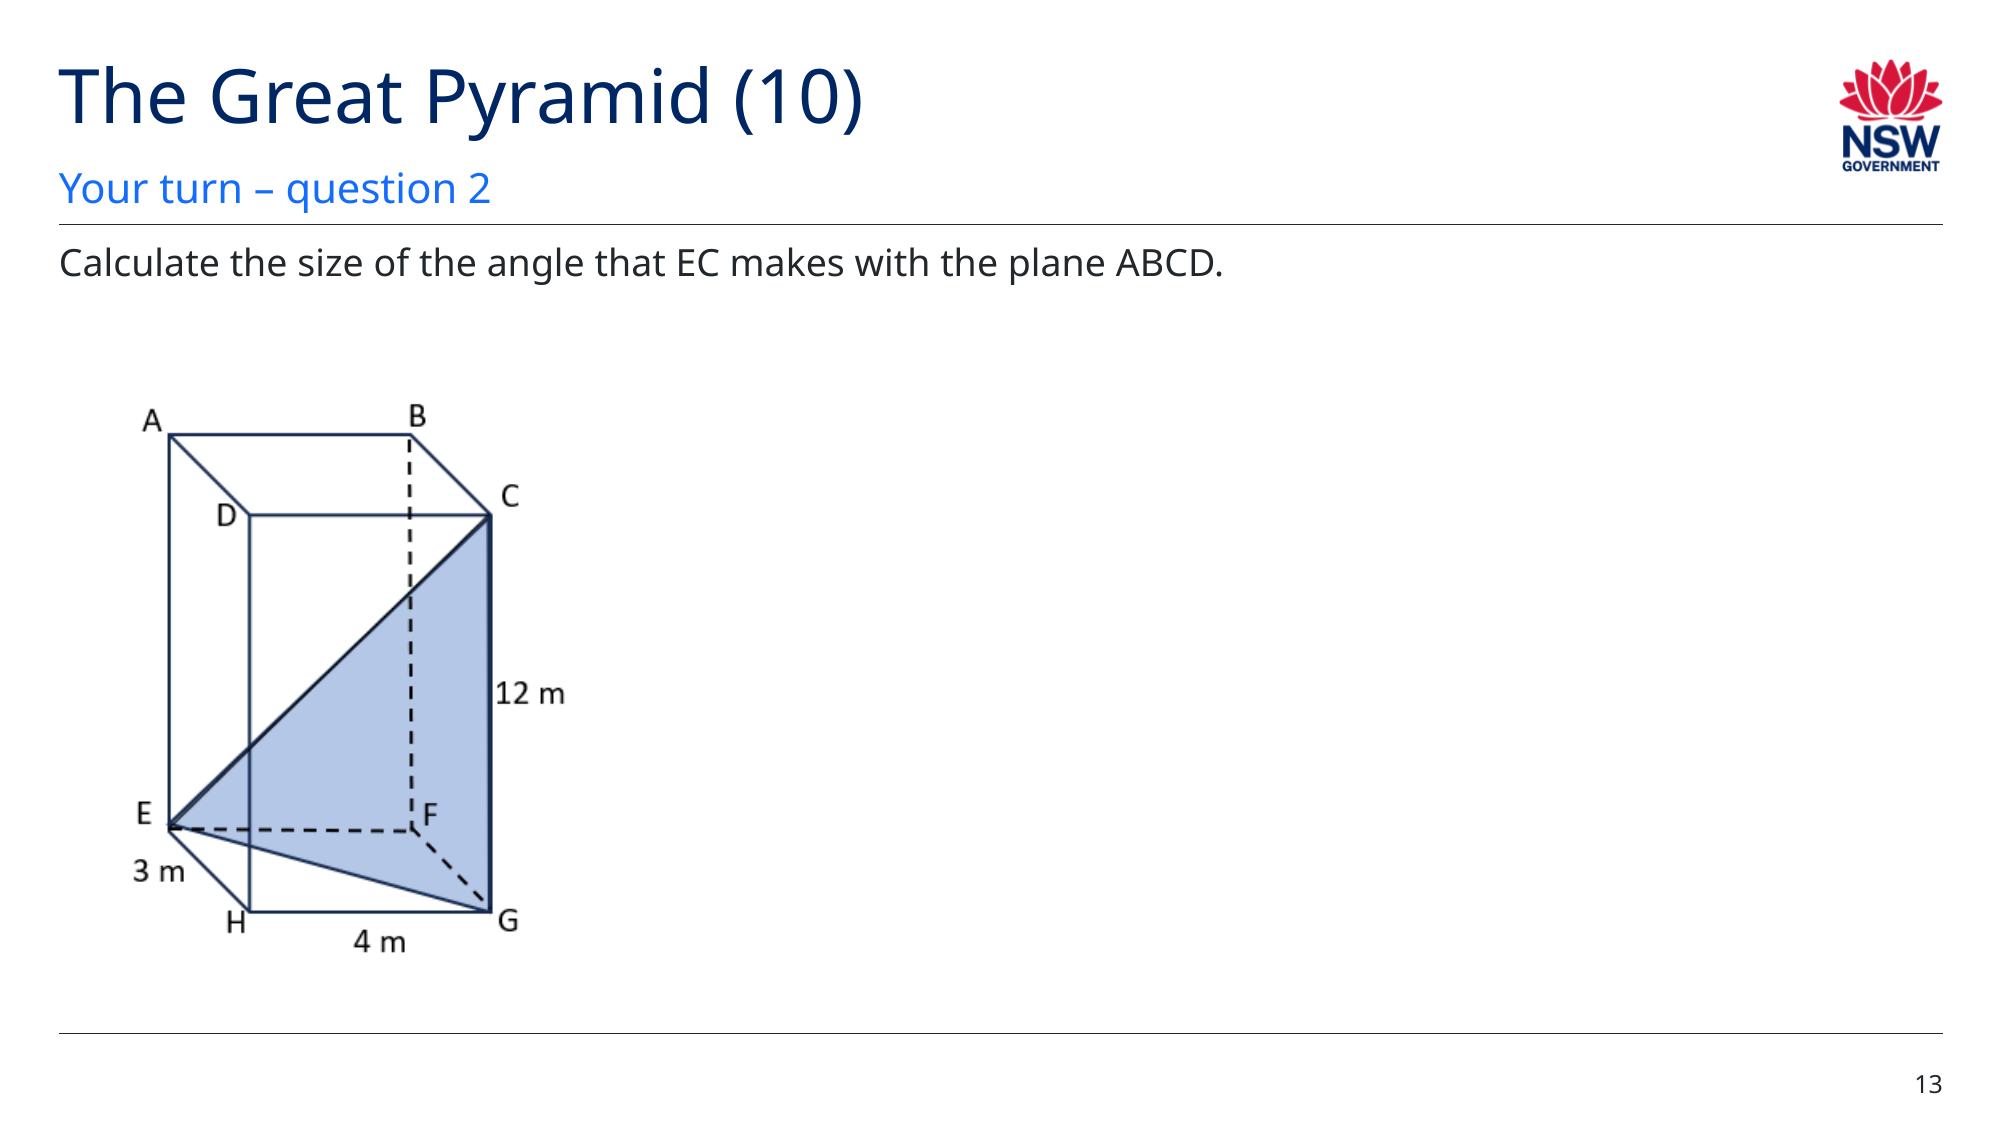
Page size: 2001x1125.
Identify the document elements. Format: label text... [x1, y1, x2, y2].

text_box Calculate the size of the angle that EC makes with the plane ABCD. [59, 238, 1560, 337]
list Your turn – question 2 [59, 161, 1713, 212]
picture [1839, 59, 1943, 172]
picture [58, 342, 621, 1031]
title The Great Pyramid (10) [59, 59, 1713, 149]
slide_number 13 [1824, 1068, 1943, 1099]
